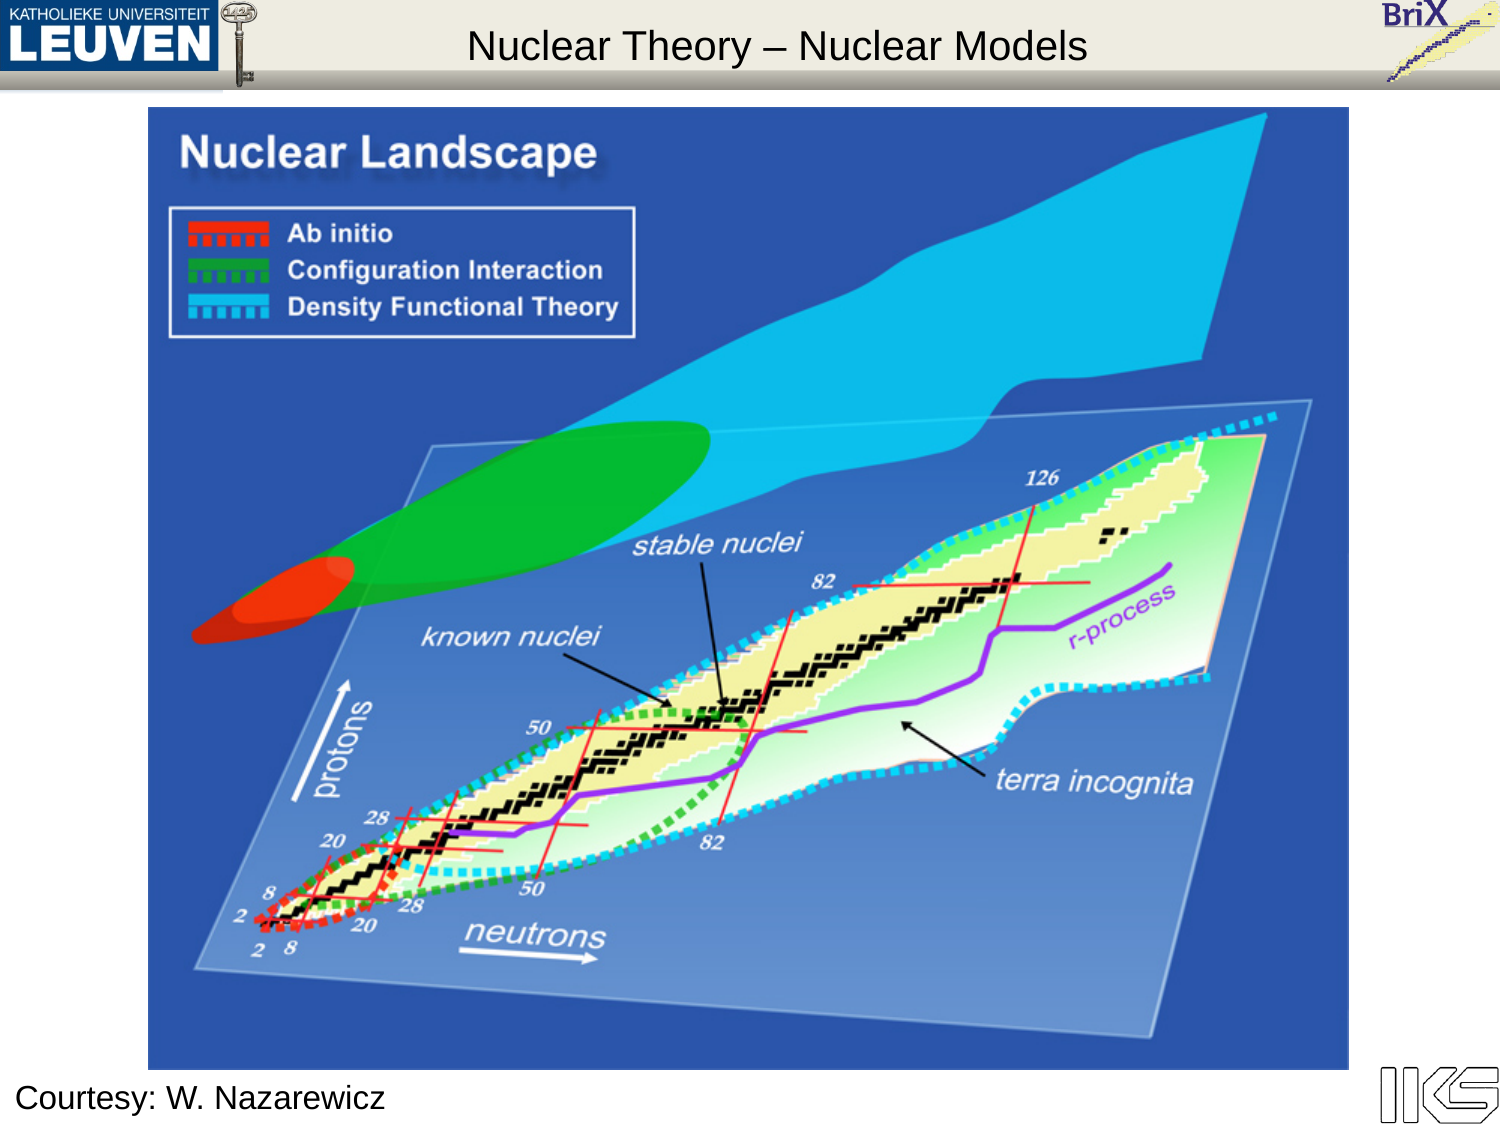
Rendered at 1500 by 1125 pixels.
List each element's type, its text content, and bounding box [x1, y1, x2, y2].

text_box Nuclear Theory – Nuclear Models [452, 11, 1104, 77]
text_box Courtesy: W. Nazarewicz [0, 1068, 402, 1124]
picture [148, 107, 1350, 1070]
picture [1382, 0, 1500, 82]
picture [1376, 1064, 1500, 1125]
picture [0, 0, 261, 90]
